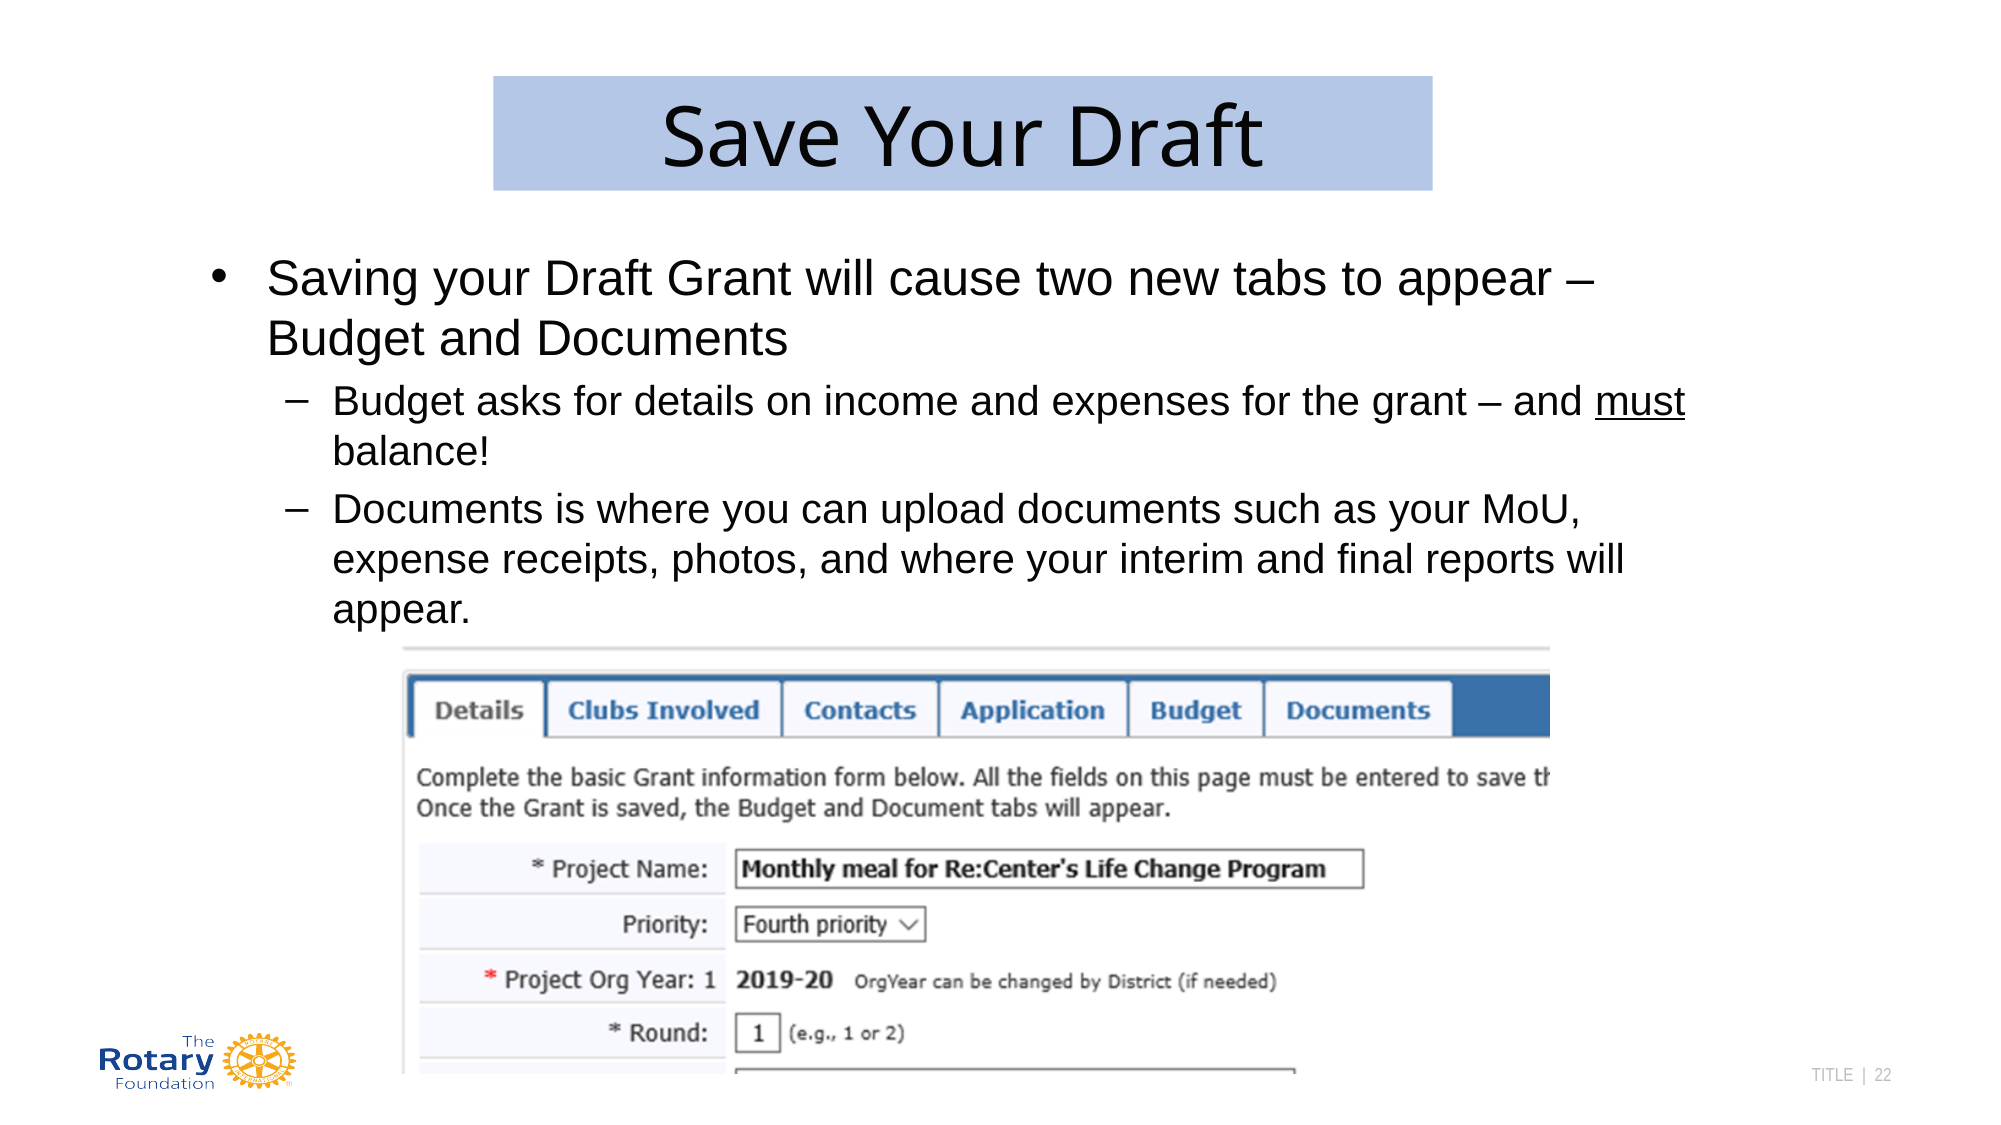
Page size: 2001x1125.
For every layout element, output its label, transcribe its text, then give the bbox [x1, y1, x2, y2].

picture [391, 640, 1550, 1075]
picture [100, 1033, 296, 1089]
text_box Save Your Draft [493, 76, 1433, 191]
text_box Saving your Draft Grant will cause two new tabs to appear – Budget and Documents Budget asks for details on income and expenses for the grant – and must balance! Documents is where you can upload documents such as your MoU, expense receipts, photos, and where your interim and final reports will appear. [195, 237, 1746, 640]
